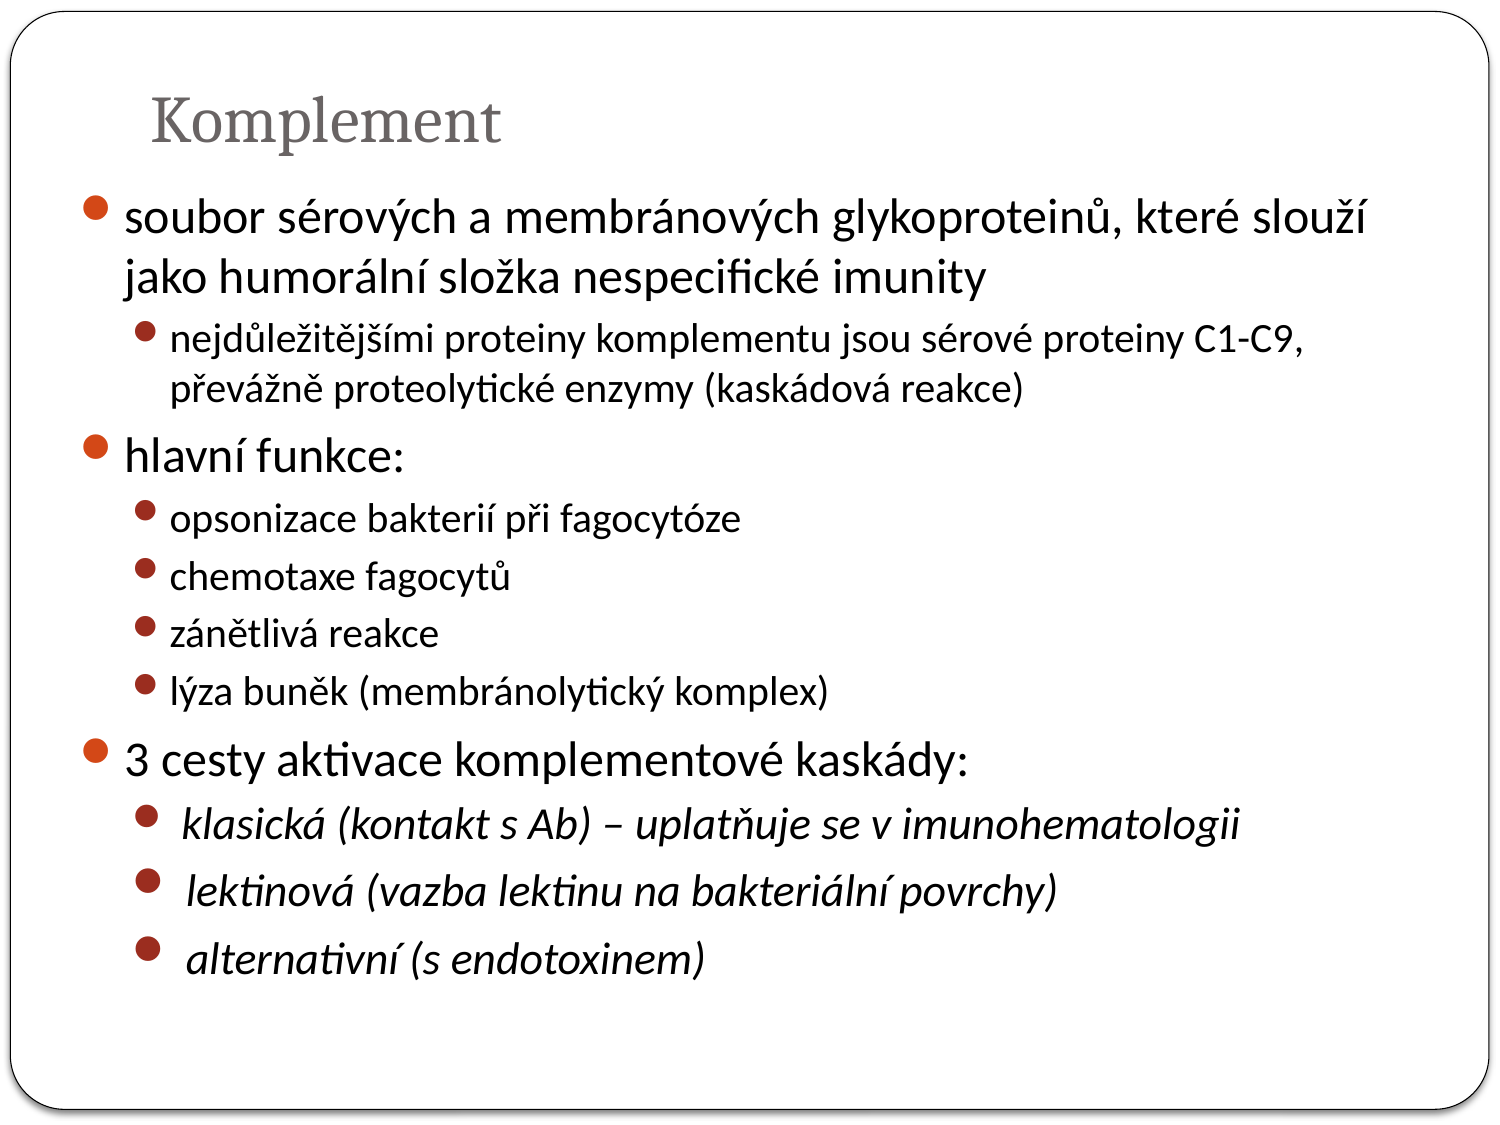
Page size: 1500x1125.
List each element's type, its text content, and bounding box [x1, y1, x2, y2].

title Komplement [135, 31, 1411, 171]
list soubor sérových a membránových glykoproteinů, které slouží jako humorální složka nespecifické imunity nejdůležitějšími proteiny komplementu jsou sérové proteiny C1-C9, převážně proteolytické enzymy (kaskádová reakce) hlavní funkce: opsonizace bakterií při fagocytóze chemotaxe fagocytů zánětlivá reakce lýza buněk (membránolytický komplex) 3 cesty aktivace komplementové kaskády: klasická (kontakt s Ab) – uplatňuje se v imunohematologii lektinová (vazba lektinu na bakteriální povrchy) alternativní (s endotoxinem) [64, 175, 1425, 1059]
